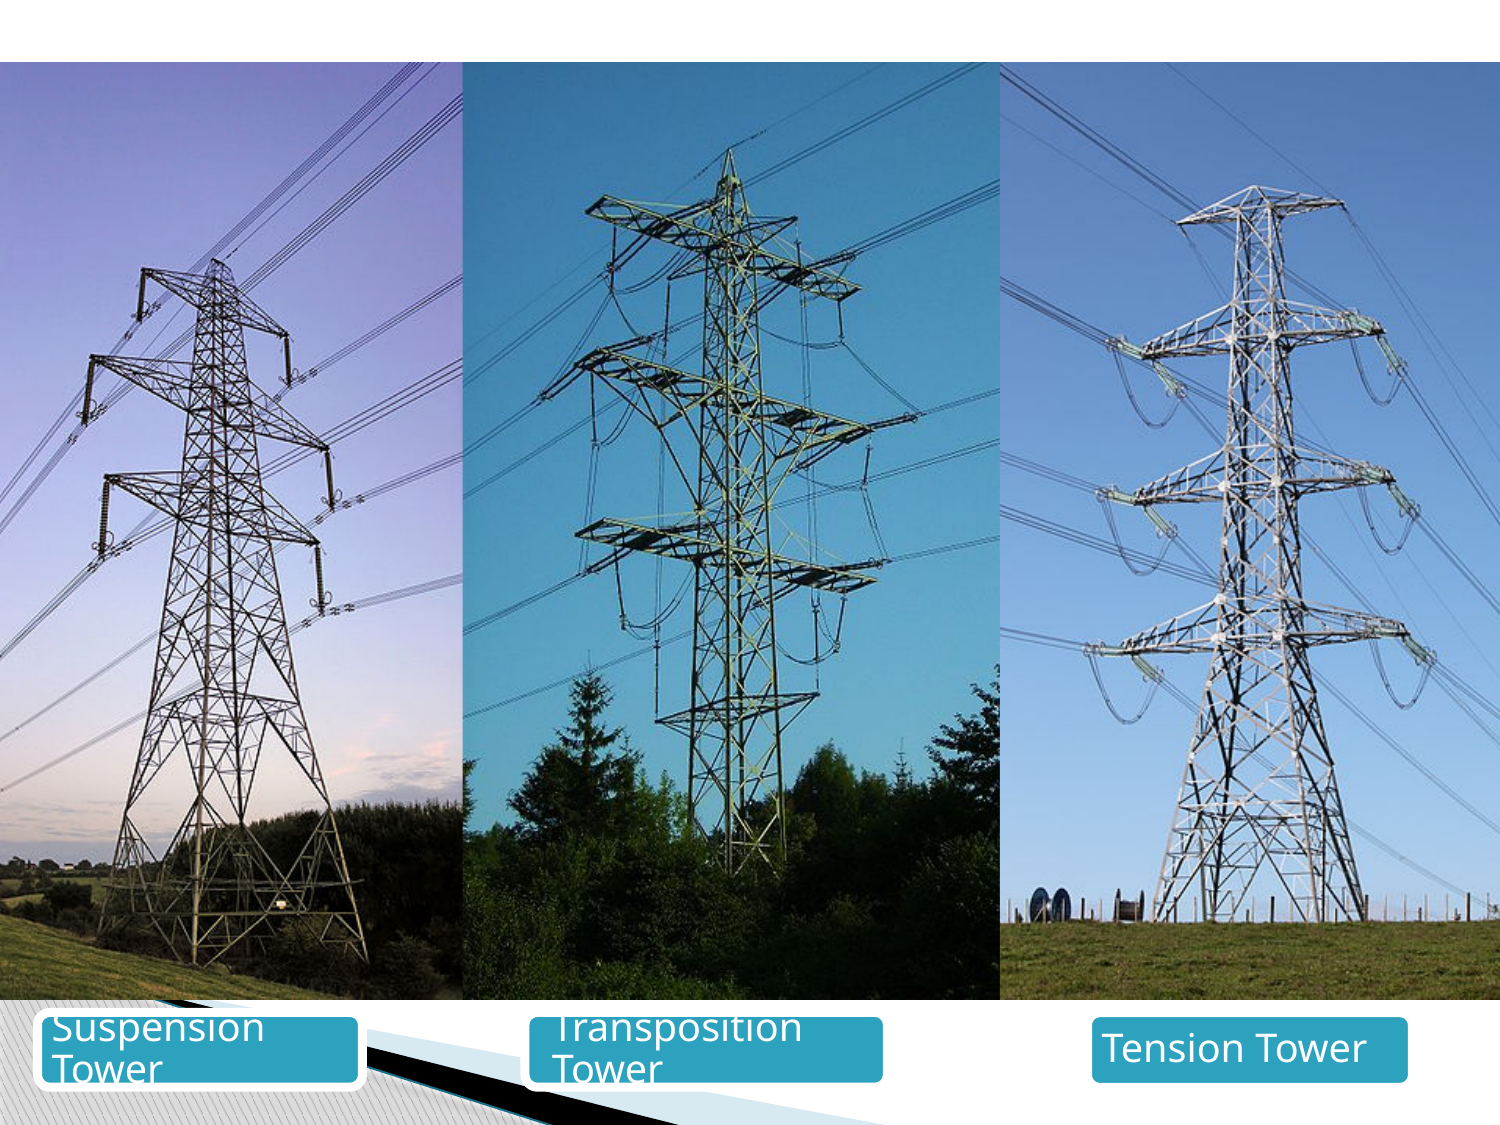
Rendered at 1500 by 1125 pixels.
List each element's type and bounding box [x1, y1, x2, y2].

text_box [1087, 1012, 1413, 1088]
text_box [524, 1012, 901, 1088]
picture [0, 62, 1500, 1001]
text_box [37, 1012, 363, 1088]
